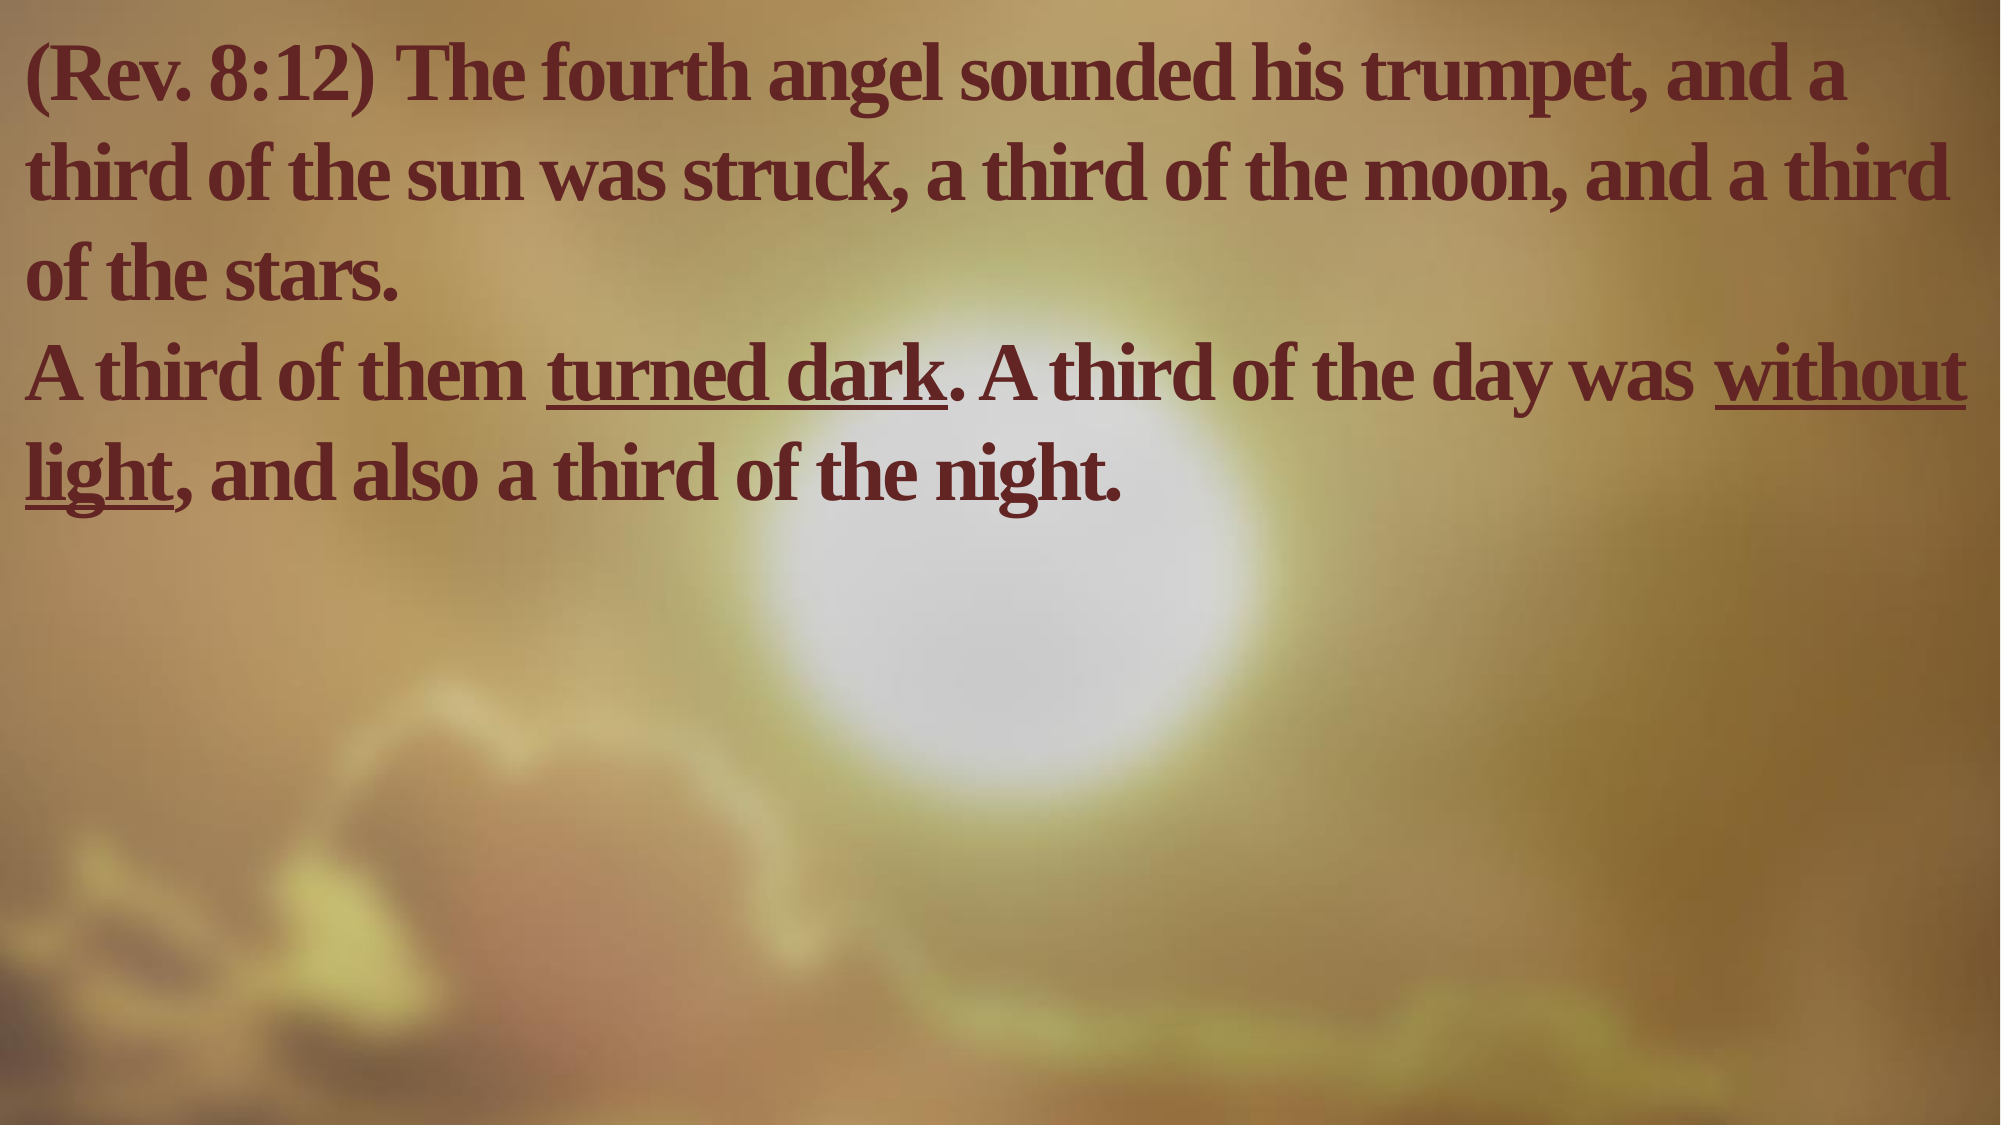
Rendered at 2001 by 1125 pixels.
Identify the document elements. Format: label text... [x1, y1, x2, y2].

picture [0, 0, 2001, 1125]
text_box (Rev. 8:12) The fourth angel sounded his trumpet, and a third of the sun was struck, a third of the moon, and a third of the stars. A third of them turned dark. A third of the day was without light, and also a third of the night. [9, 9, 1986, 525]
